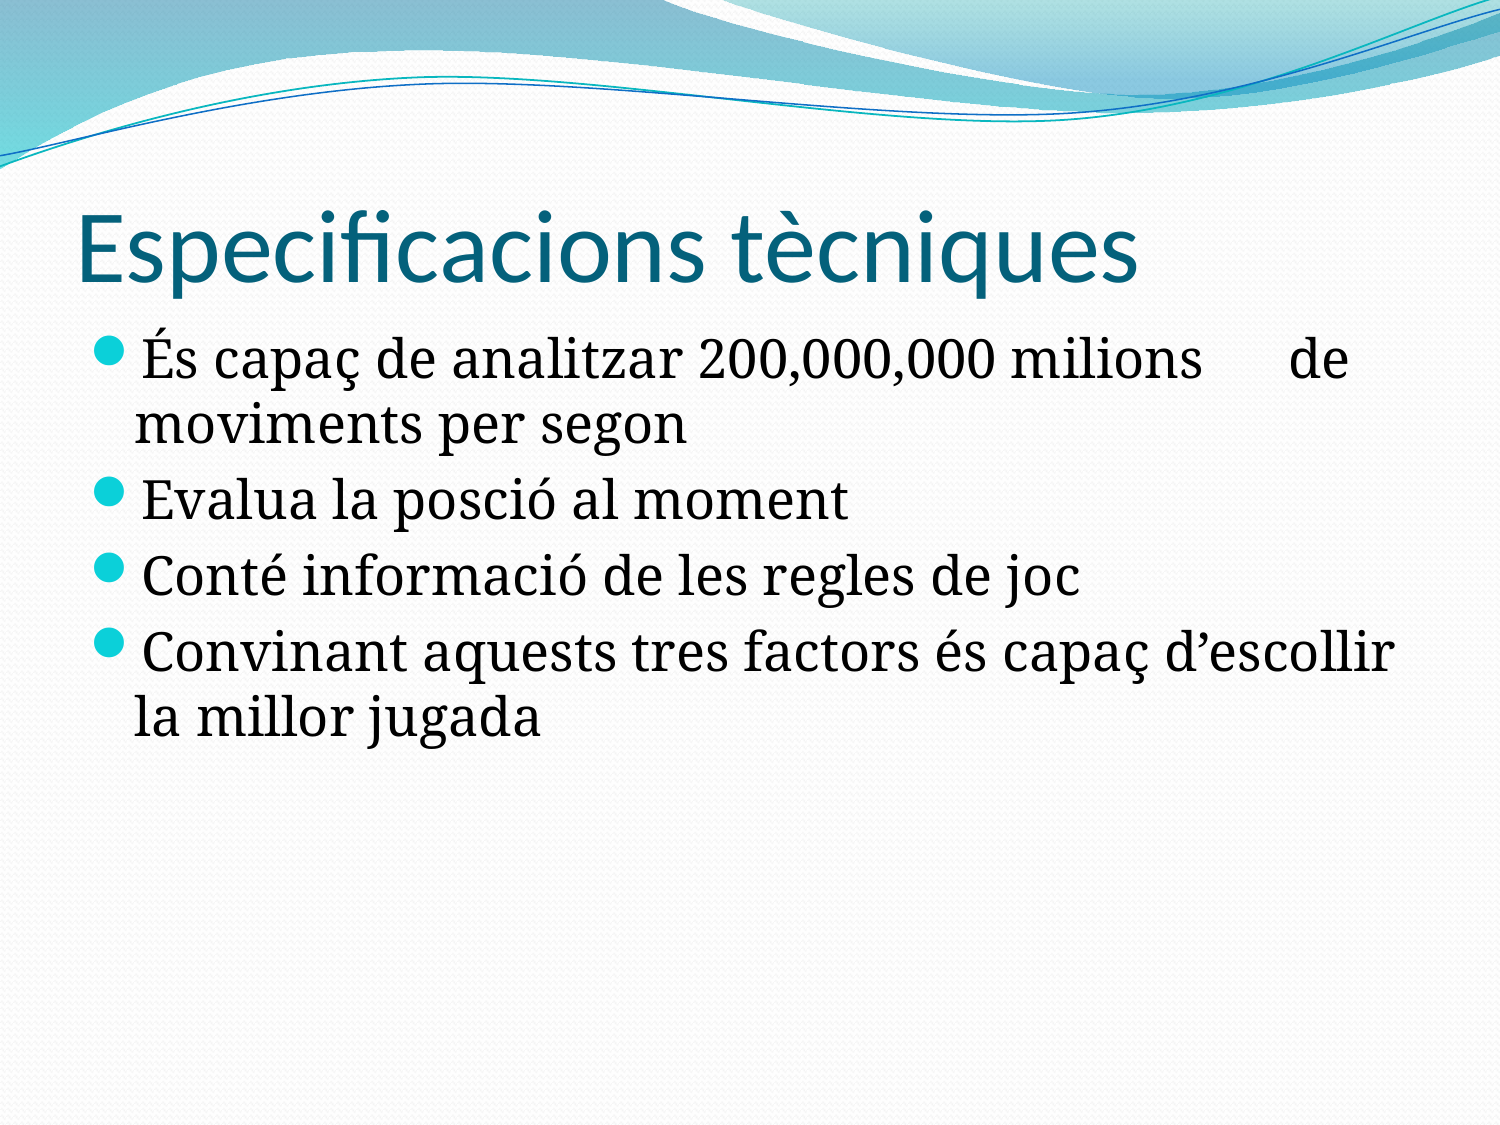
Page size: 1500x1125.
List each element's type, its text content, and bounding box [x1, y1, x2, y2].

list És capaç de analitzar 200,000,000 milions de moviments per segon Evalua la posció al moment Conté informació de les regles de joc Convinant aquests tres factors és capaç d’escollir la millor jugada [75, 317, 1425, 1038]
title Especificacions tècniques [75, 115, 1425, 303]
